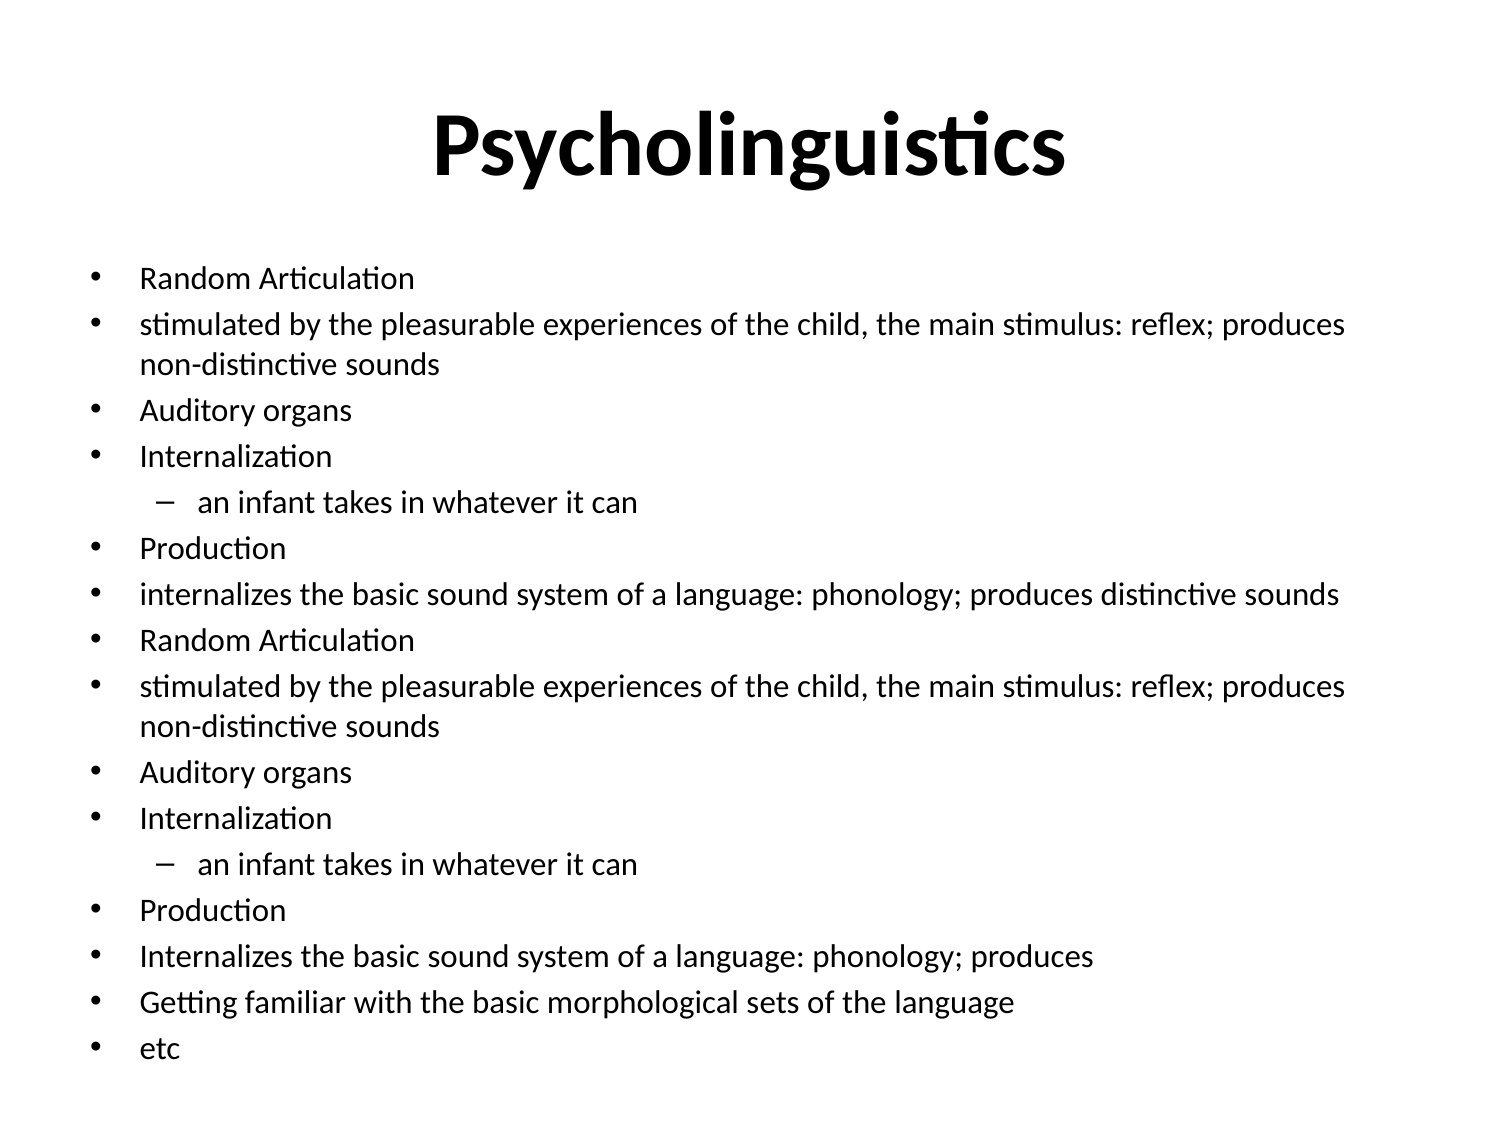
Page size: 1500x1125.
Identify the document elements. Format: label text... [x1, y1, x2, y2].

list Random Articulation stimulated by the pleasurable experiences of the child, the main stimulus: reflex; produces non-distinctive sounds Auditory organs Internalization an infant takes in whatever it can Production internalizes the basic sound system of a language: phonology; produces distinctive sounds Random Articulation stimulated by the pleasurable experiences of the child, the main stimulus: reflex; produces non-distinctive sounds Auditory organs Internalization an infant takes in whatever it can Production Internalizes the basic sound system of a language: phonology; produces Getting familiar with the basic morphological sets of the language etc [75, 224, 1425, 1088]
title Psycholinguistics [75, 45, 1425, 224]
